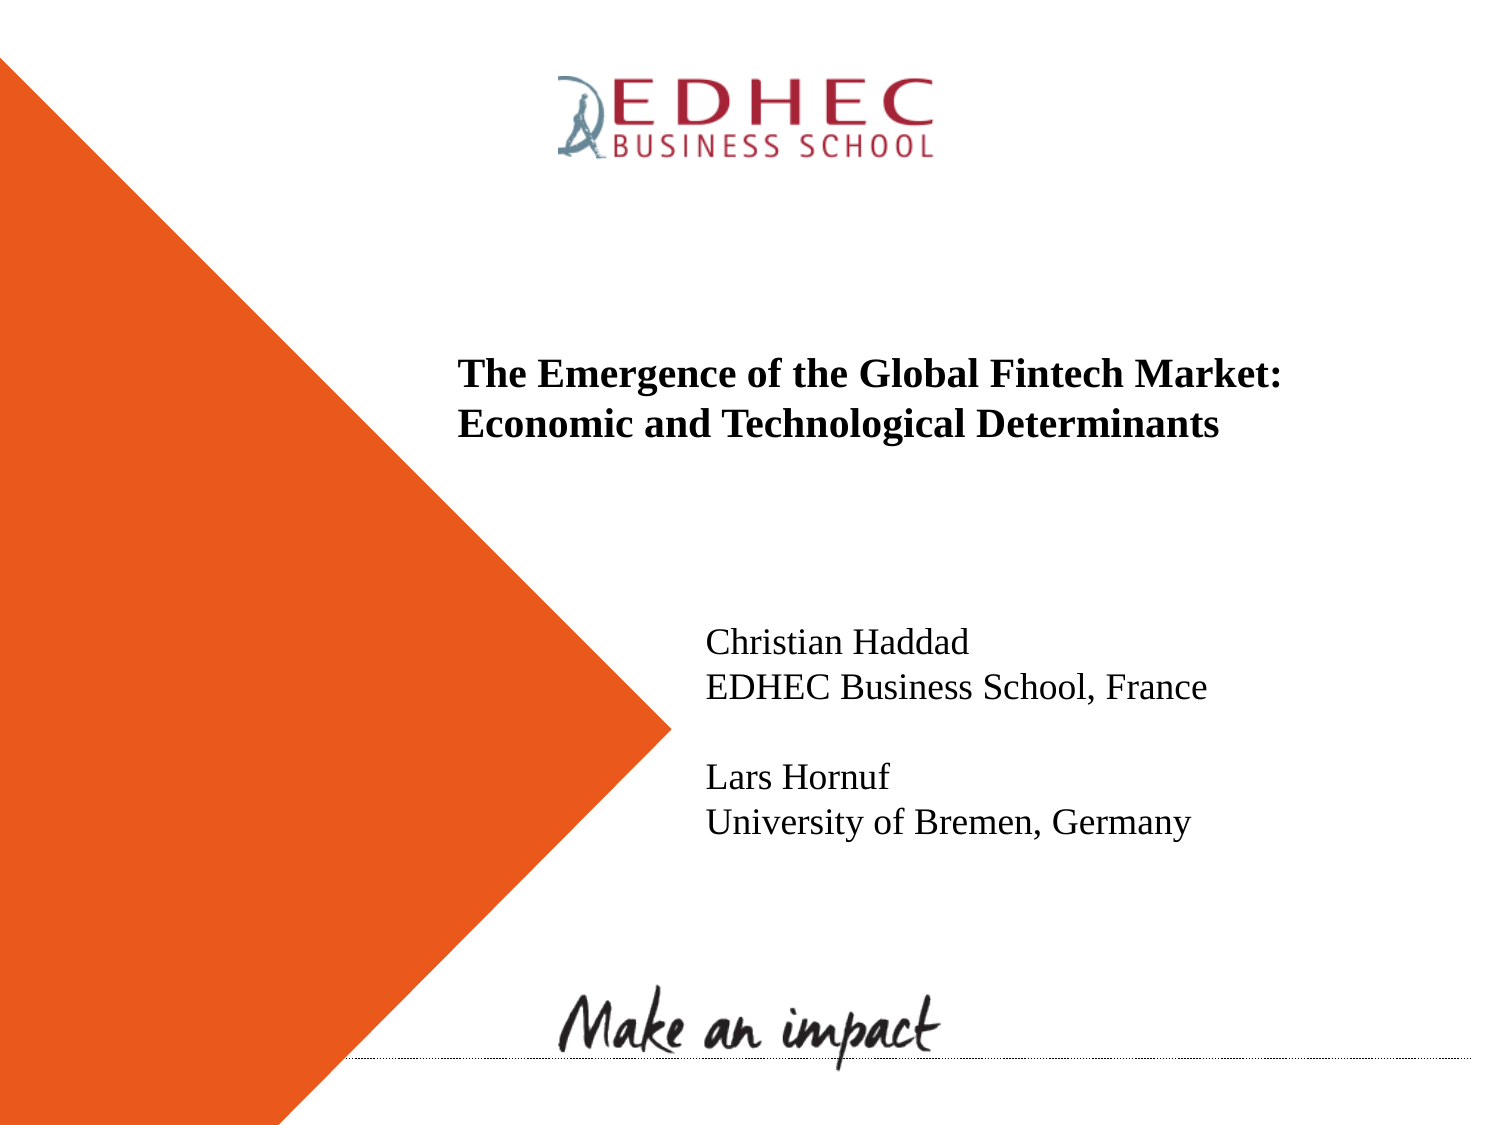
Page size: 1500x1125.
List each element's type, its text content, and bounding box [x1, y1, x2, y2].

picture [558, 984, 941, 1072]
text_box The Emergence of the Global Fintech Market: Economic and Technological Determinants [442, 338, 1317, 453]
picture [558, 76, 939, 165]
text_box Christian Haddad EDHEC Business School, France Lars Hornuf University of Bremen, Germany [690, 609, 1441, 850]
